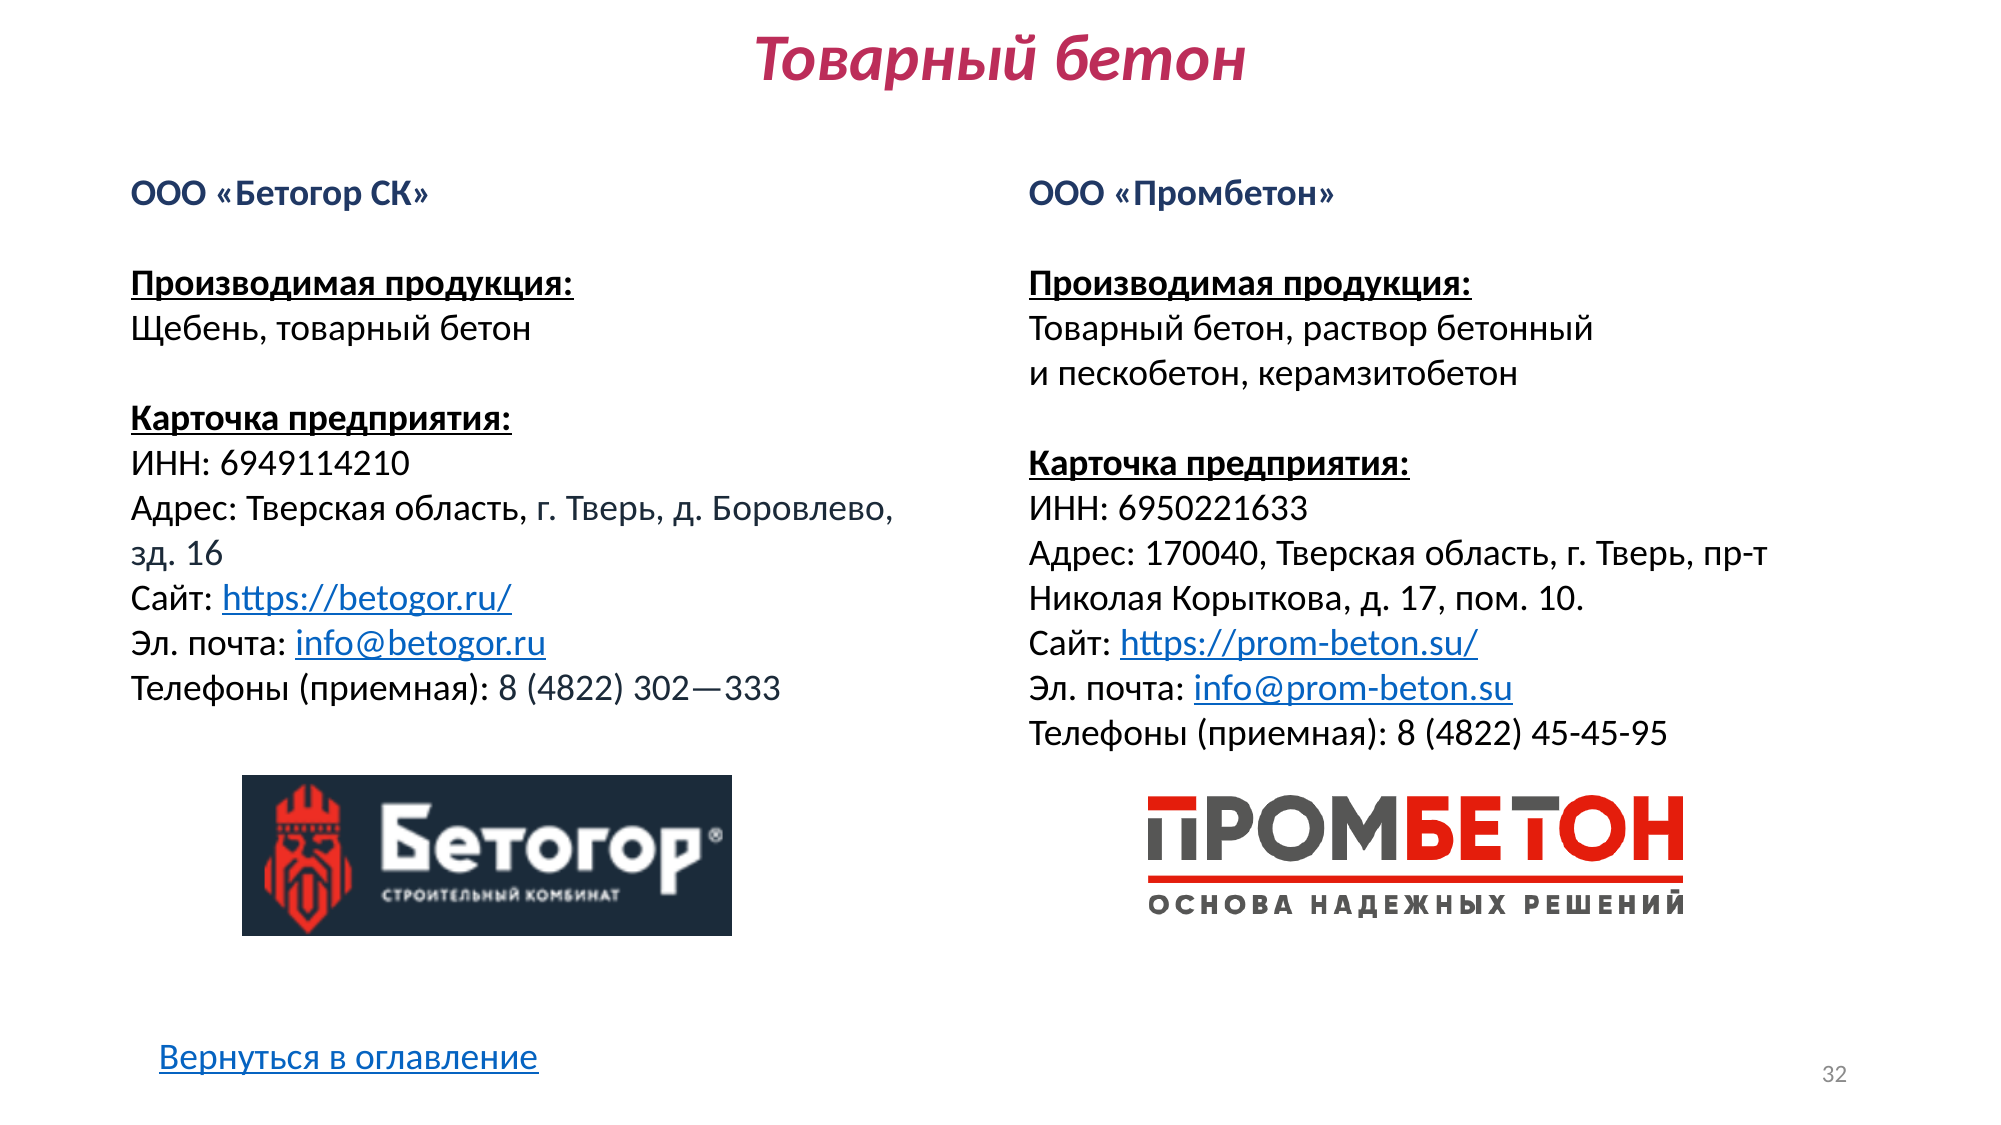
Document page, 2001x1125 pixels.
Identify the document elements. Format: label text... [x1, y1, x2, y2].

picture [242, 775, 732, 936]
text_box Товарный бетон [0, 5, 2000, 101]
text_box Вернуться в оглавление [115, 1055, 582, 1085]
text_box ООО «Бетогор СК» Производимая продукция: Щебень, товарный бетон Карточка предприятия: ИНН: 6949114210 Адрес: Тверская область, г. Тверь, д. Боровлево, зд. 16 Сайт: https://betogor.ru/ Эл. почта: info@betogor.ru Телефоны (приемная): 8 (4822) 302—333 [115, 160, 986, 1055]
slide_number 32 [1412, 1042, 1863, 1103]
text_box ООО «Промбетон» Производимая продукция: Товарный бетон, раствор бетонный и пескобетон, керамзитобетон Карточка предприятия: ИНН: 6950221633 Адрес: 170040, Тверская область, г. Тверь, пр-т Николая Корыткова, д. 17, пом. 10. Сайт: https://prom-beton.su/ Эл. почта: info@prom-beton.su Телефоны (приемная): 8 (4822) 45-45-95 [1014, 160, 1865, 1018]
picture [1124, 775, 1701, 936]
